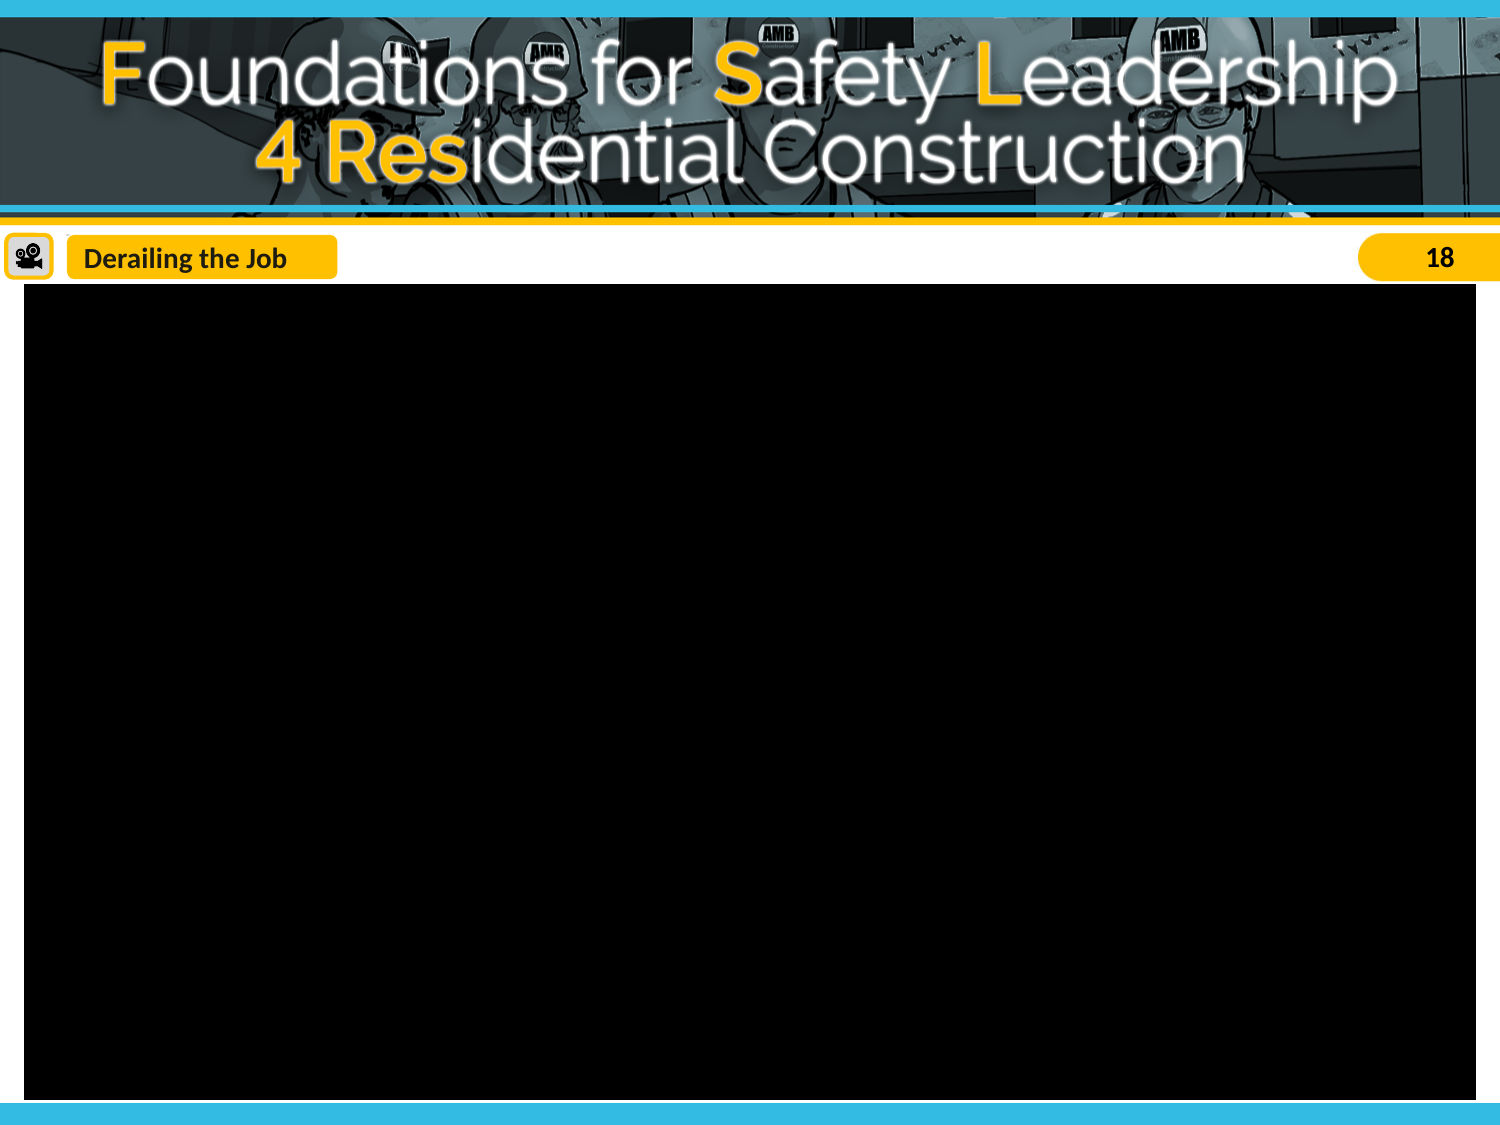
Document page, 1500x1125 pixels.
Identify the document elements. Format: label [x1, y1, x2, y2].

text_box [23, 283, 1477, 1101]
picture [0, 0, 1500, 1125]
text_box [6, 234, 338, 280]
